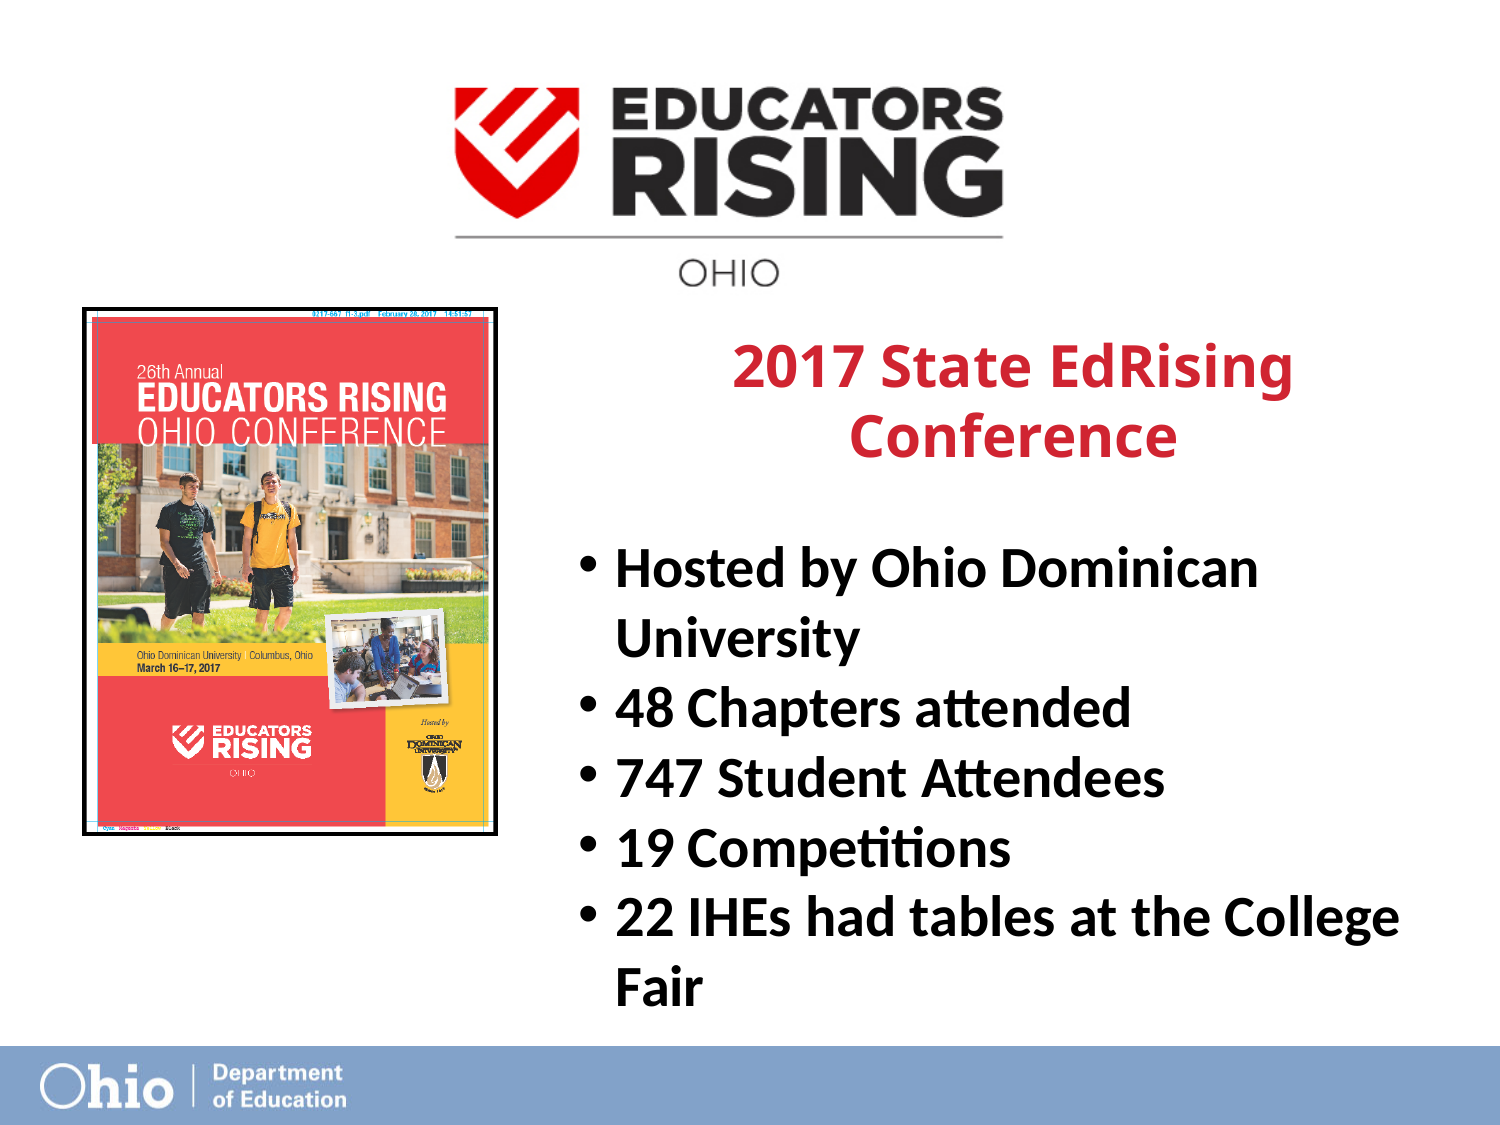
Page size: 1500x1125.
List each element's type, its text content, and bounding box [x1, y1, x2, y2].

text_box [86, 311, 494, 832]
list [370, 8, 1109, 353]
list 2017 State EdRising Conference Hosted by Ohio Dominican University 48 Chapters attended 747 Student Attendees 19 Competitions 22 IHEs had tables at the College Fair [578, 328, 1450, 1065]
picture [0, 1046, 1500, 1125]
